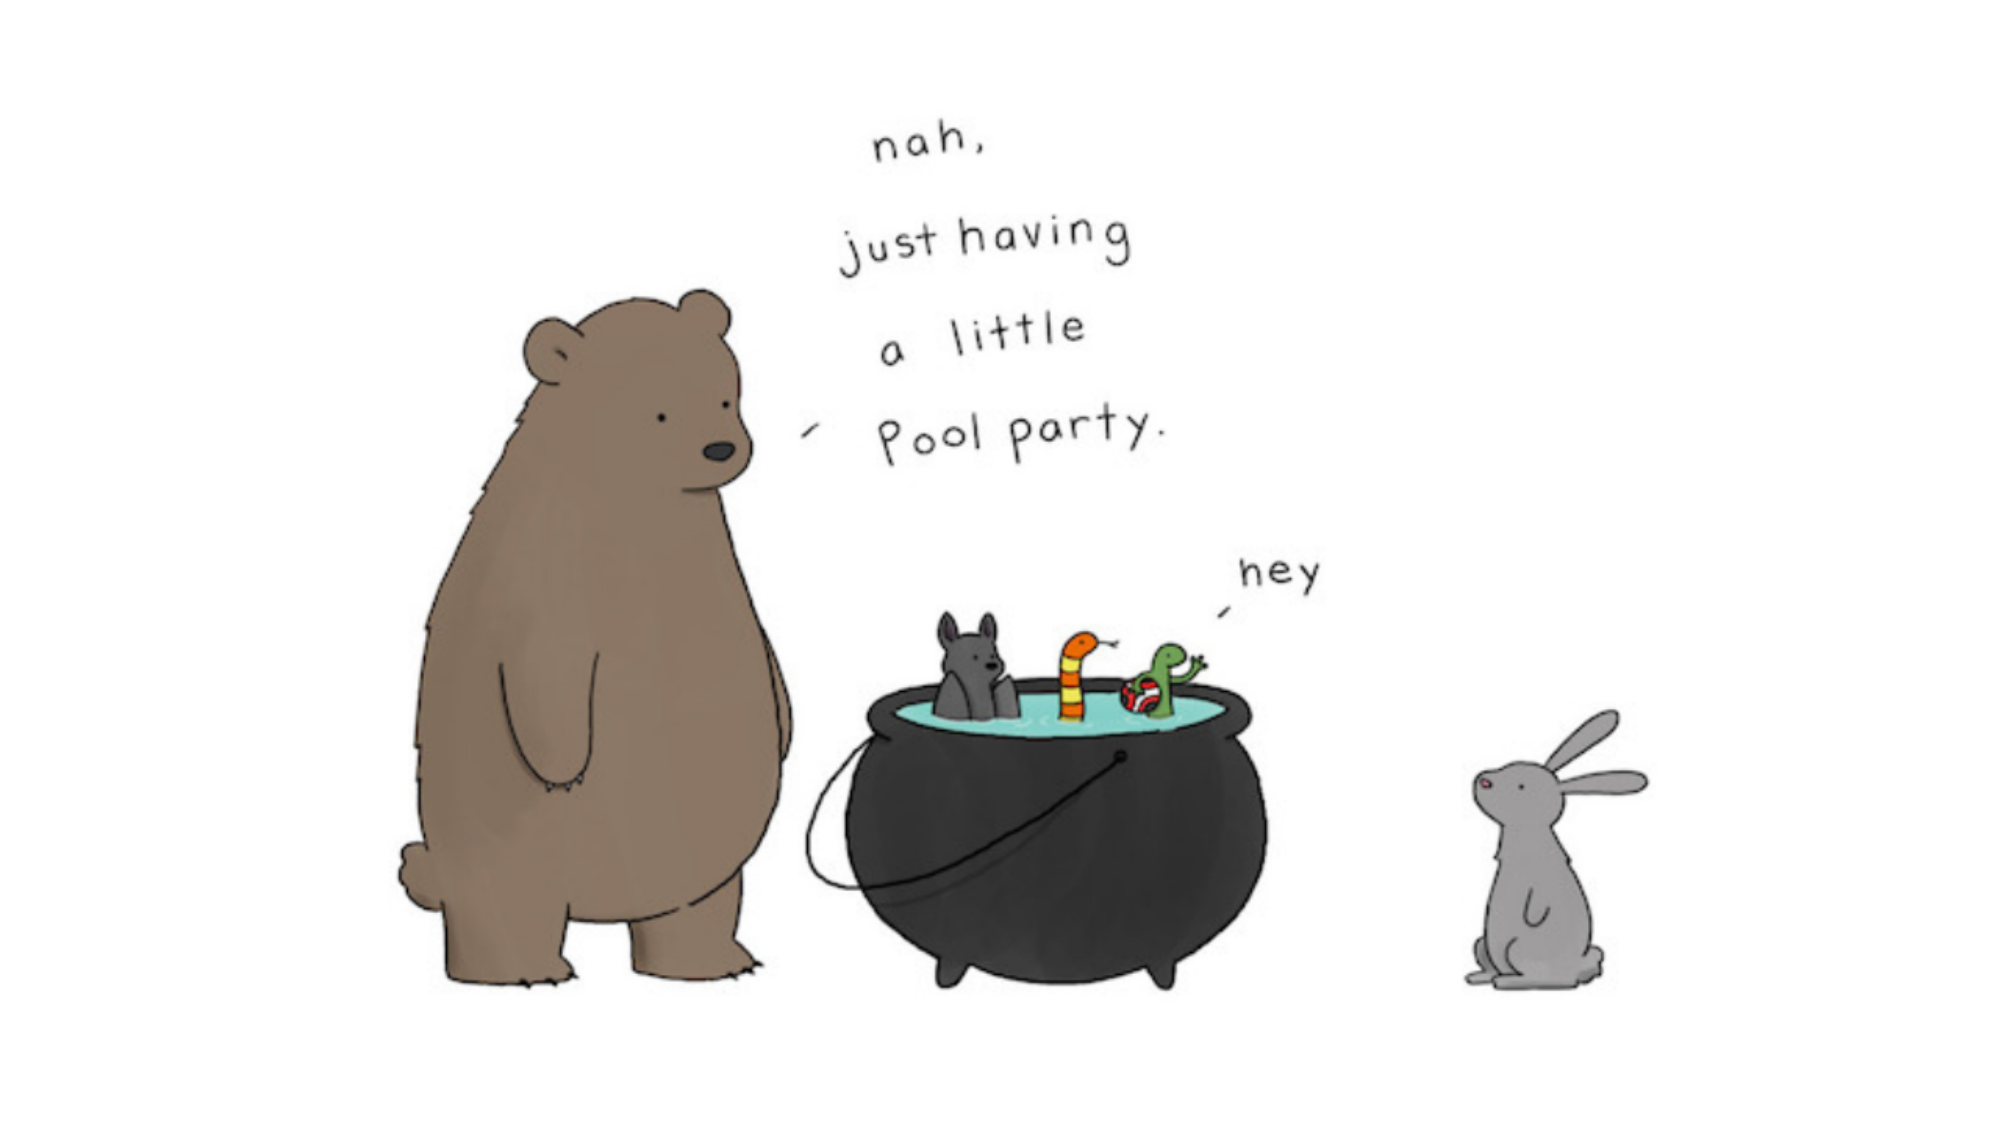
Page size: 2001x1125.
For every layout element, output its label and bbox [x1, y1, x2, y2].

picture [288, 90, 1712, 1035]
